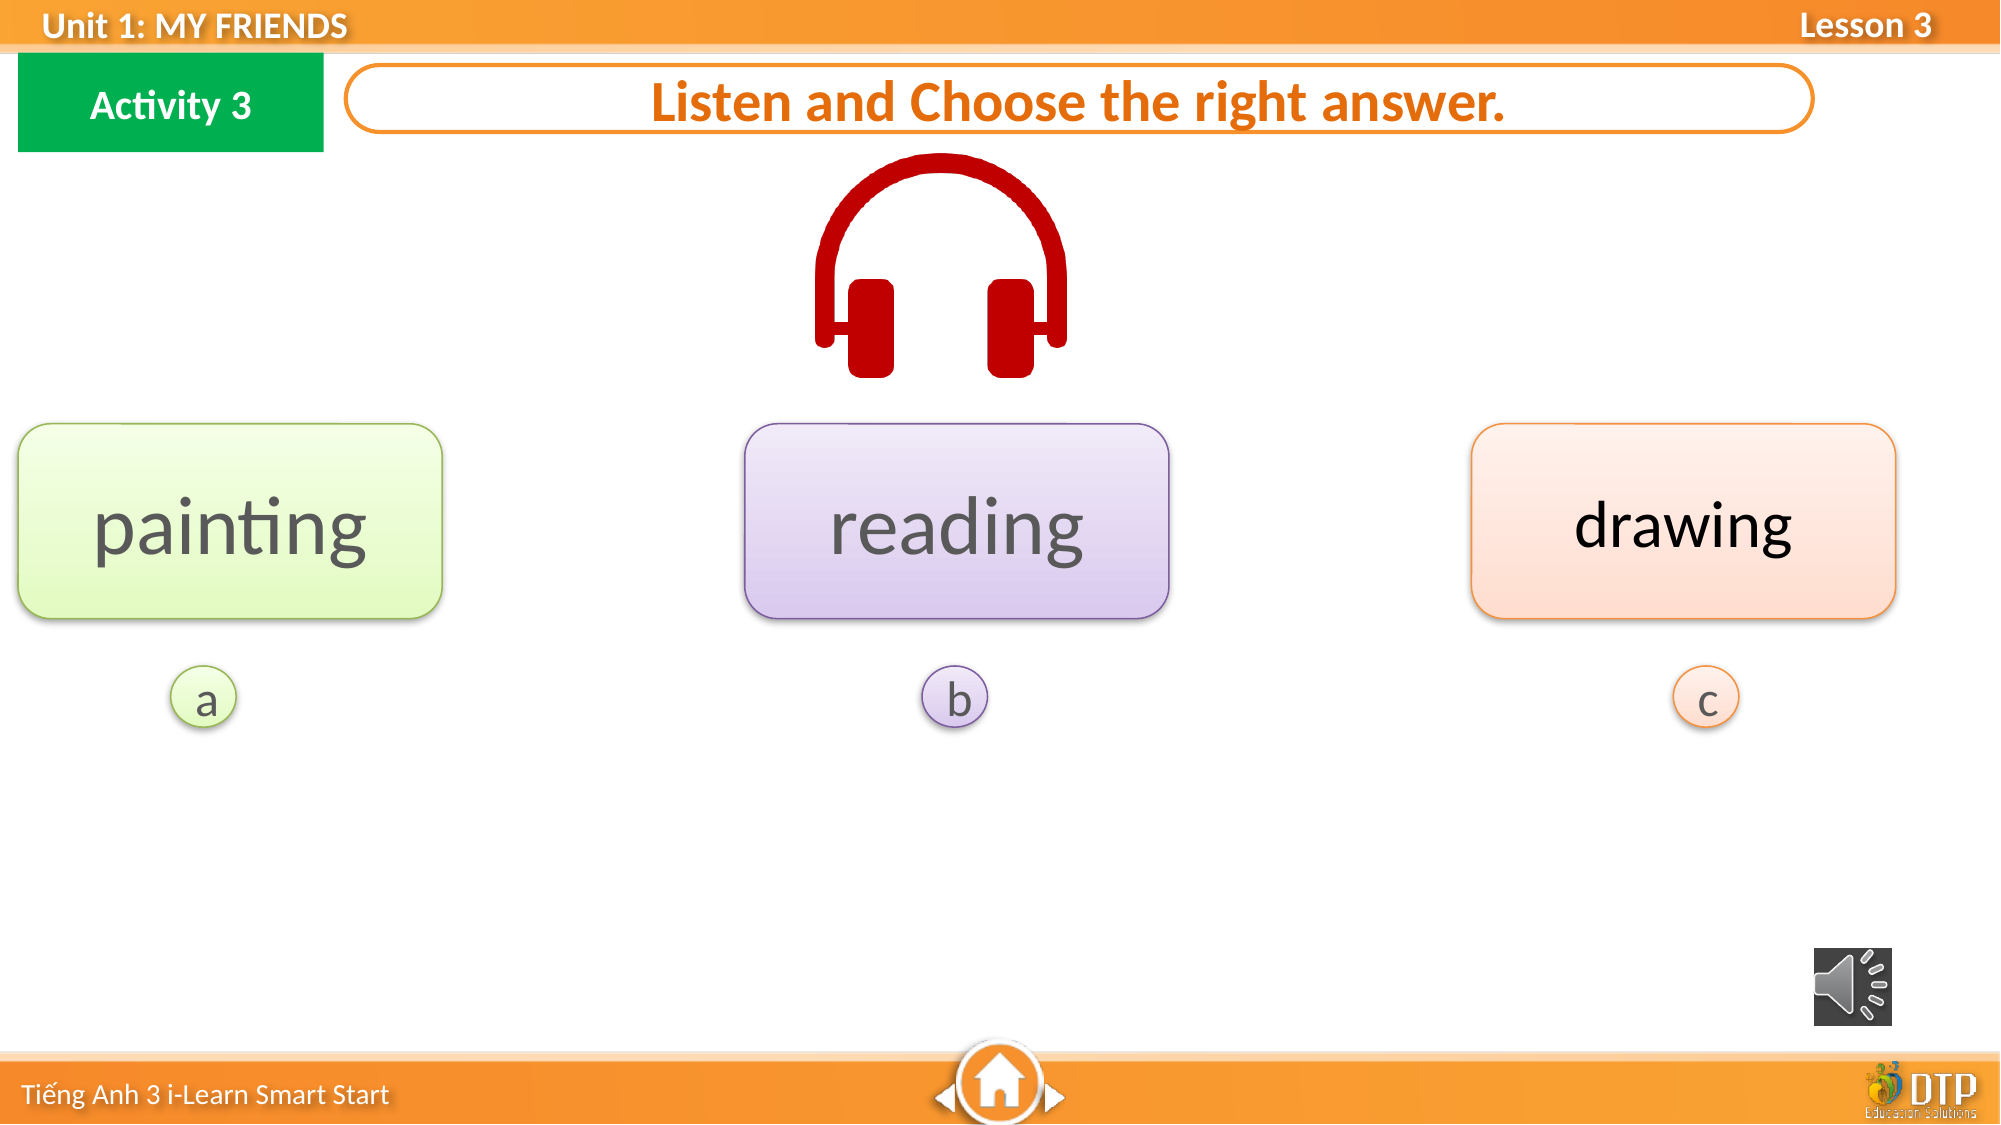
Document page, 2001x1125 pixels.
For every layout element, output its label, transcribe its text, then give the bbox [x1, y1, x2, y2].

text_box Activity 3 [16, 51, 326, 154]
picture [0, 0, 2000, 1125]
text_box a [169, 665, 237, 728]
text_box Listen and Choose the right answer. [343, 62, 1815, 135]
text_box c [1672, 665, 1740, 728]
text_box reading [743, 423, 1170, 620]
text_box drawing [1470, 422, 1897, 620]
text_box painting [17, 422, 443, 620]
text_box b [921, 665, 989, 728]
